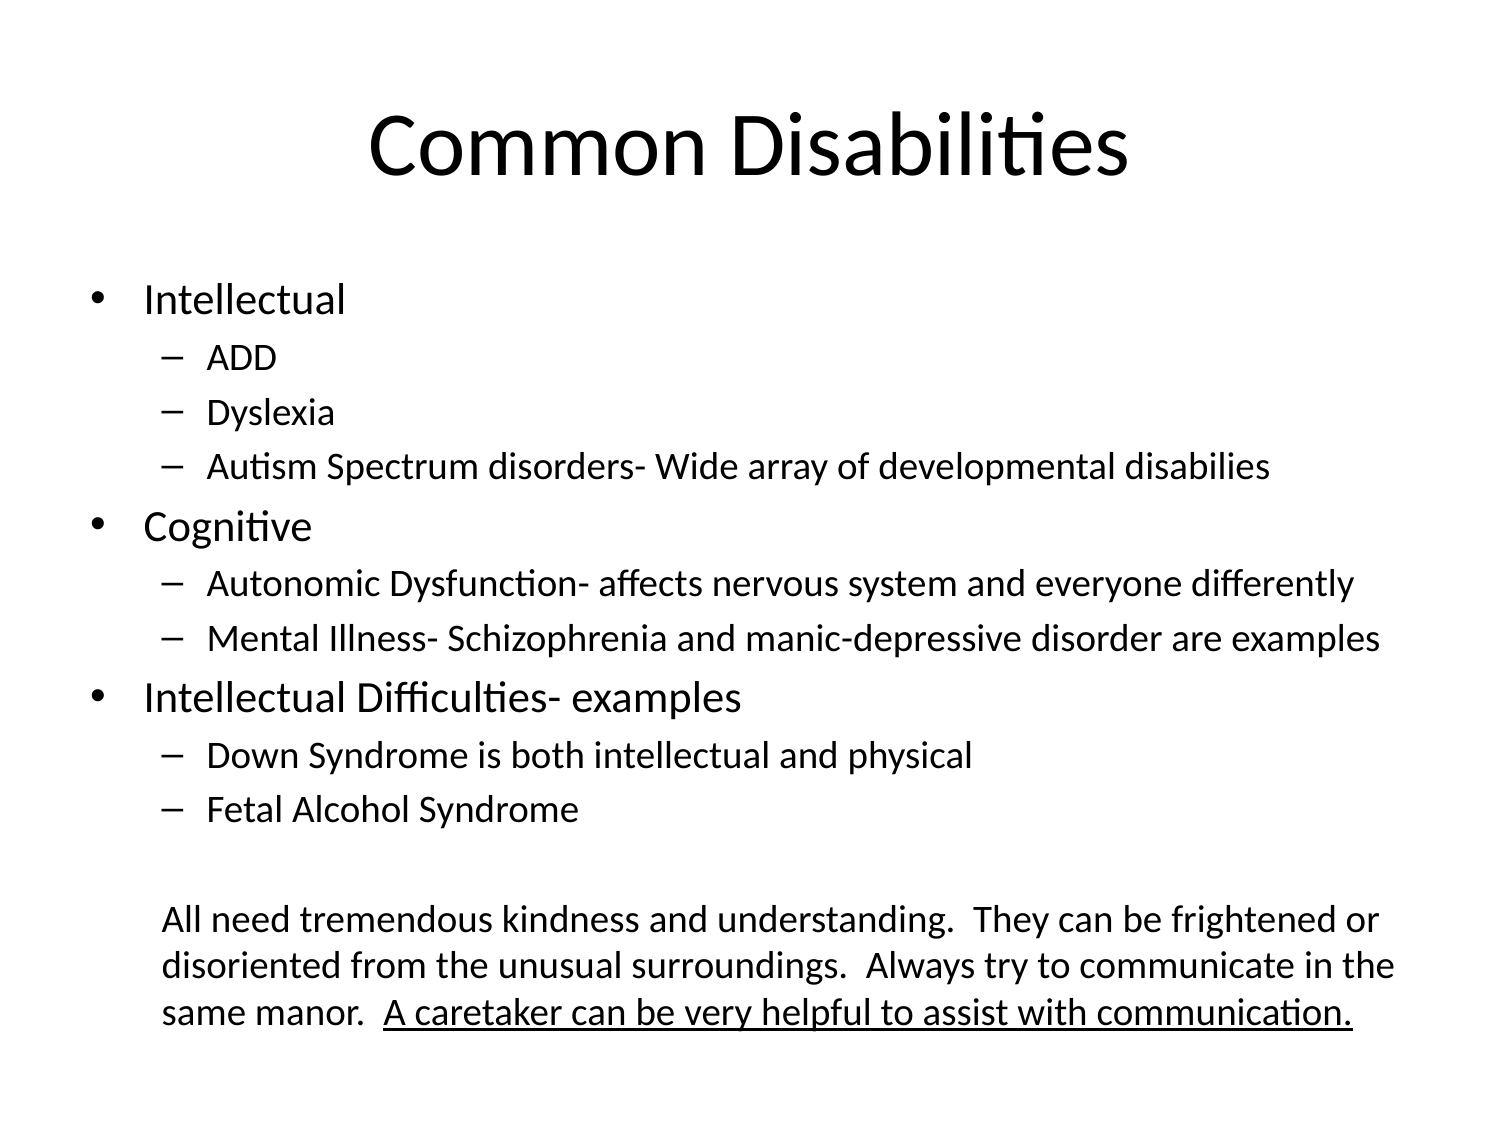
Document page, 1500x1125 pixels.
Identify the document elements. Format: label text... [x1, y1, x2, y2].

title Common Disabilities [75, 45, 1425, 233]
list Intellectual ADD Dyslexia Autism Spectrum disorders- Wide array of developmental disabilies Cognitive Autonomic Dysfunction- affects nervous system and everyone differently Mental Illness- Schizophrenia and manic-depressive disorder are examples Intellectual Difficulties- examples Down Syndrome is both intellectual and physical Fetal Alcohol Syndrome All need tremendous kindness and understanding. They can be frightened or disoriented from the unusual surroundings. Always try to communicate in the same manor. A caretaker can be very helpful to assist with communication. [75, 262, 1425, 1109]
